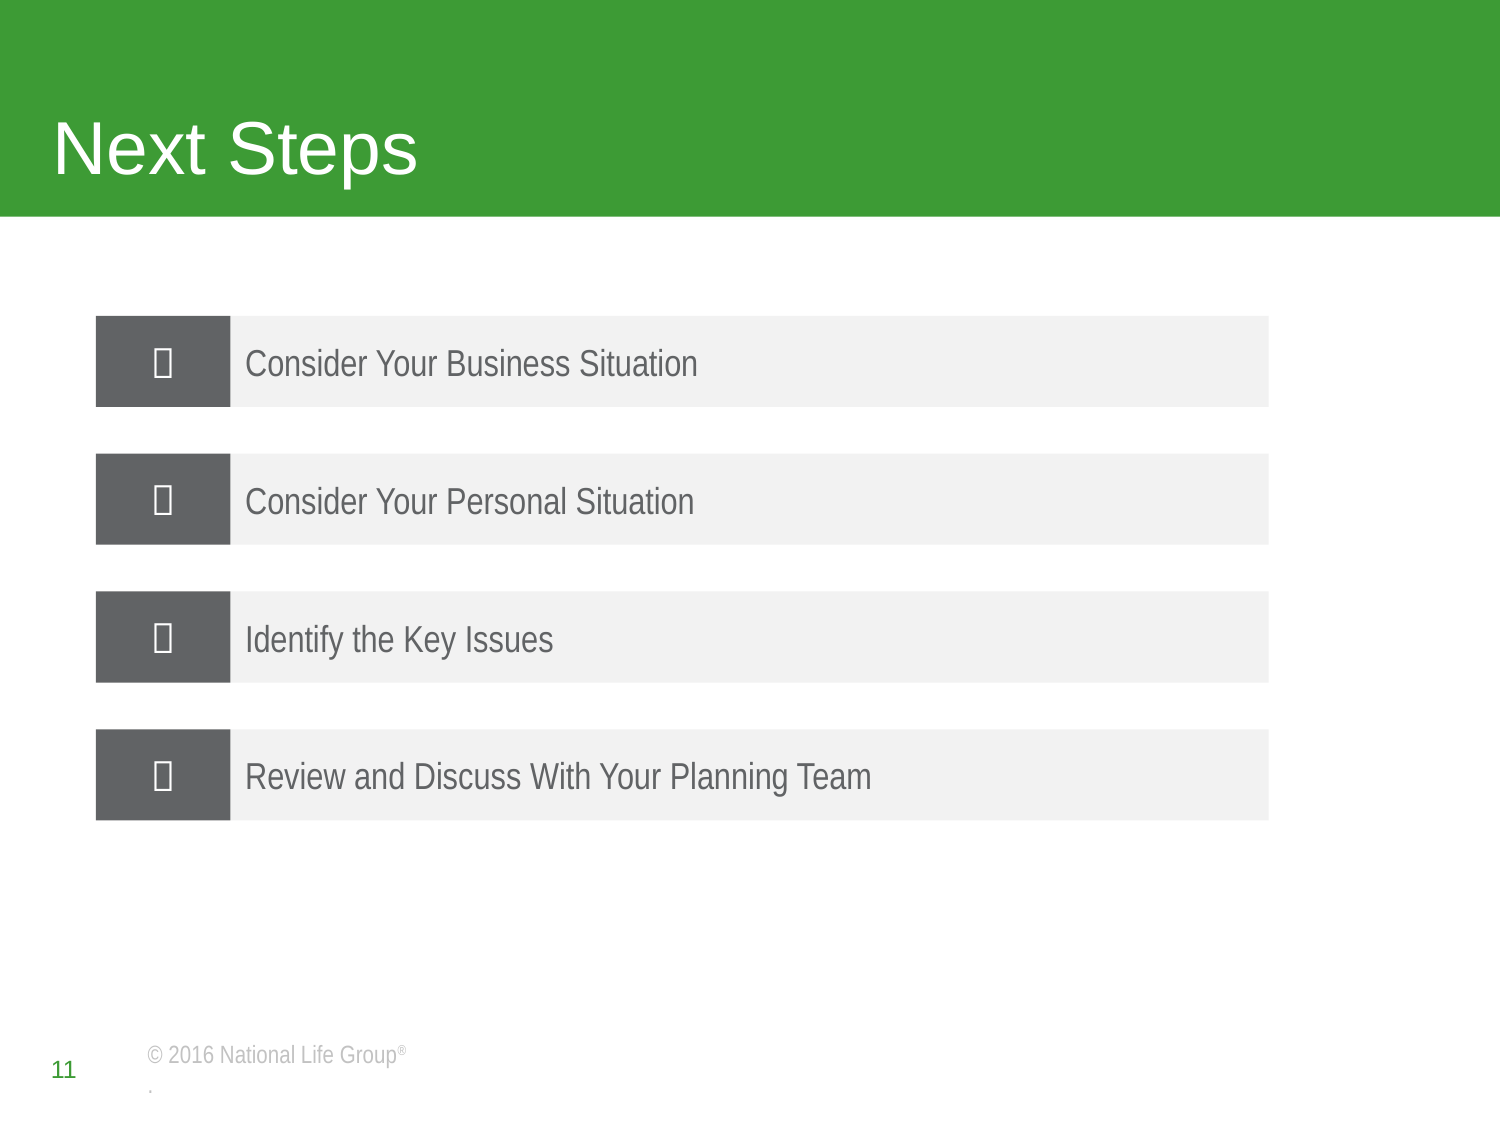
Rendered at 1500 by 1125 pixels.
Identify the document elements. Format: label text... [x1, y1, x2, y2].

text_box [95, 591, 1269, 683]
slide_number 11 [35, 1038, 121, 1098]
title Next Steps [37, 23, 1463, 199]
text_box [95, 453, 1269, 545]
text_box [95, 729, 1269, 821]
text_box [95, 315, 1269, 408]
